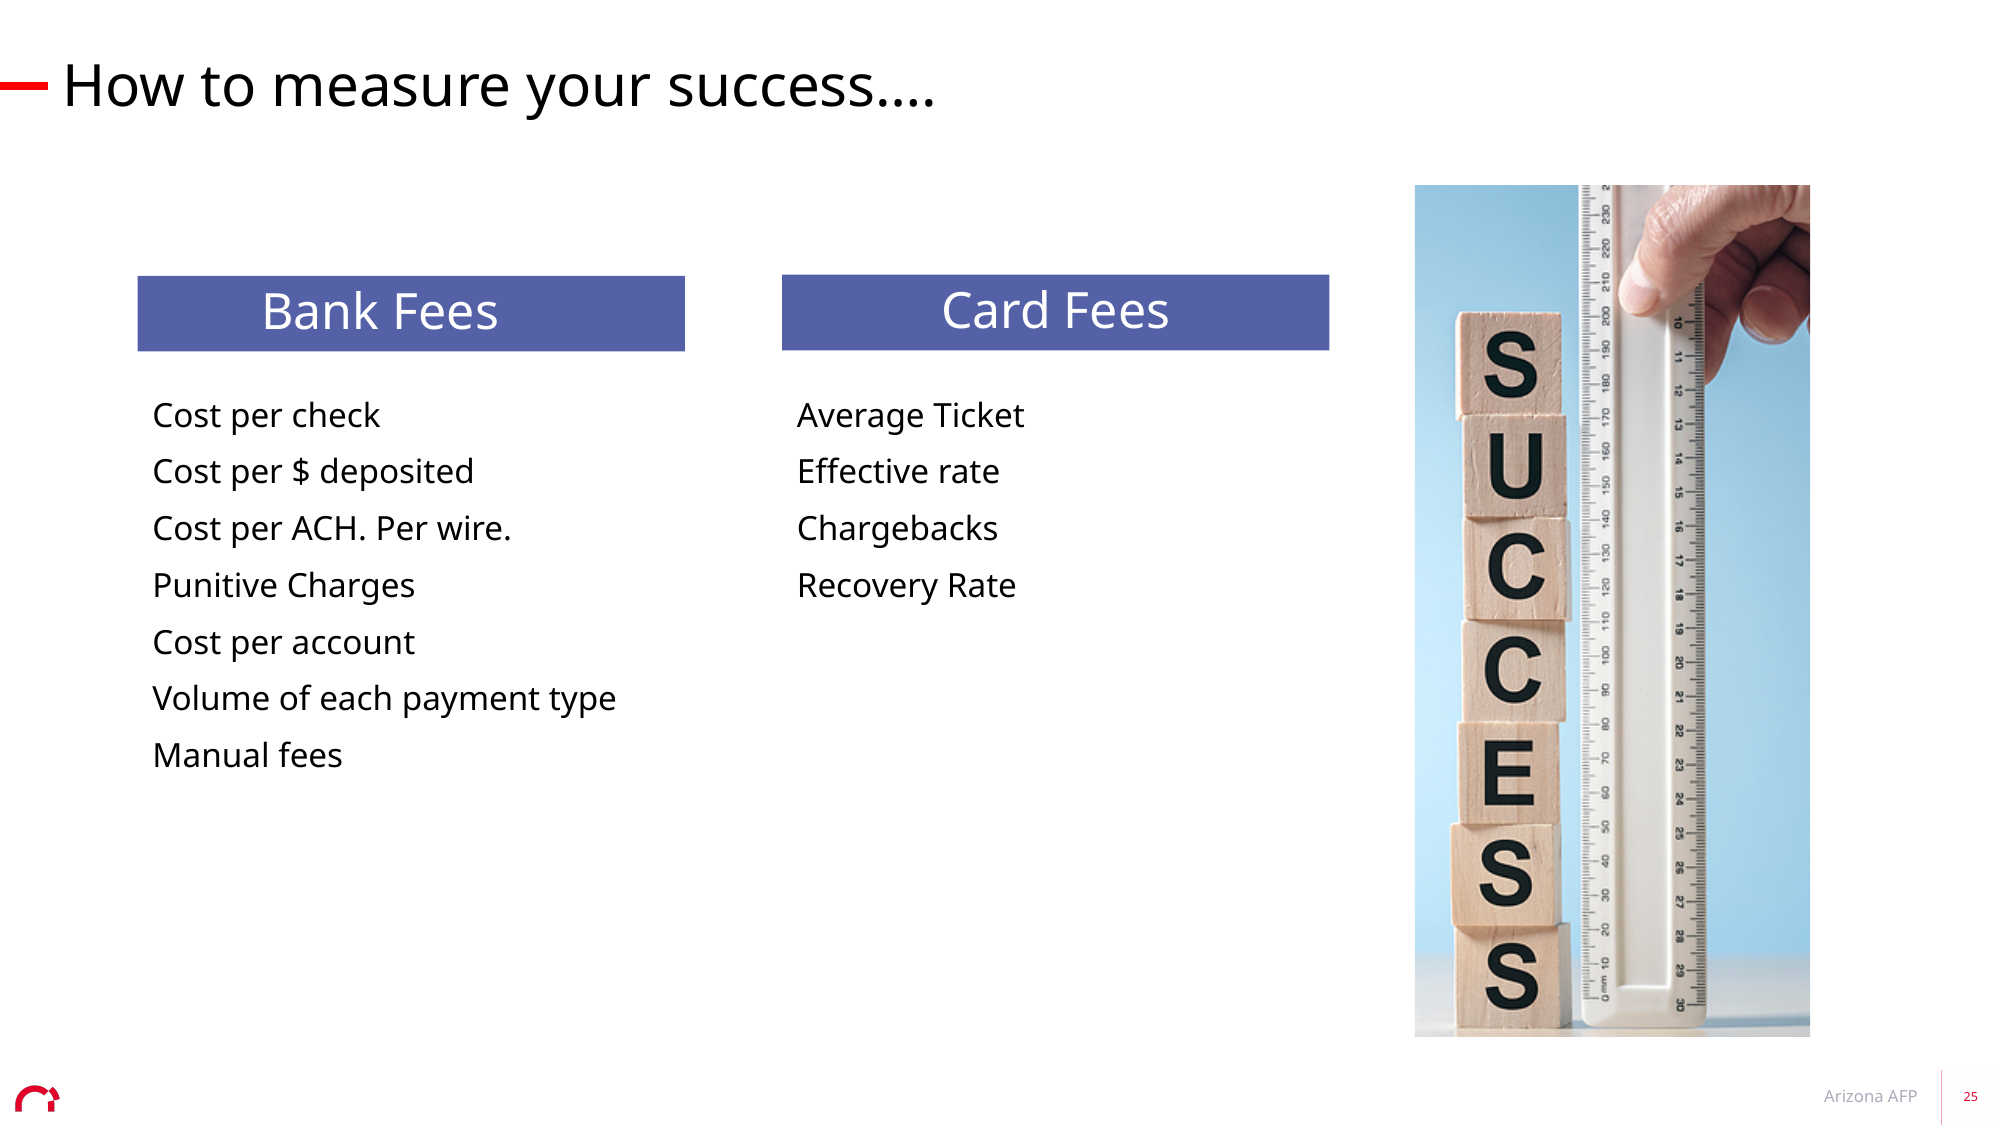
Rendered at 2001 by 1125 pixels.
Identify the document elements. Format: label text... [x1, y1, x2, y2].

list How to measure your success…. [62, 26, 1942, 150]
footer Arizona AFP [226, 1070, 1918, 1125]
slide_number 25 [1941, 1070, 2000, 1125]
text_box Bank Fees [137, 275, 685, 352]
text_box Cost per check Cost per $ deposited Cost per ACH. Per wire. Punitive Charges Cost per account Volume of each payment type Manual fees [137, 391, 782, 996]
text_box Average Ticket Effective rate Chargebacks Recovery Rate [782, 391, 1414, 996]
text_box Card Fees [782, 274, 1330, 351]
picture [10, 1082, 63, 1114]
picture [1414, 185, 1811, 1037]
